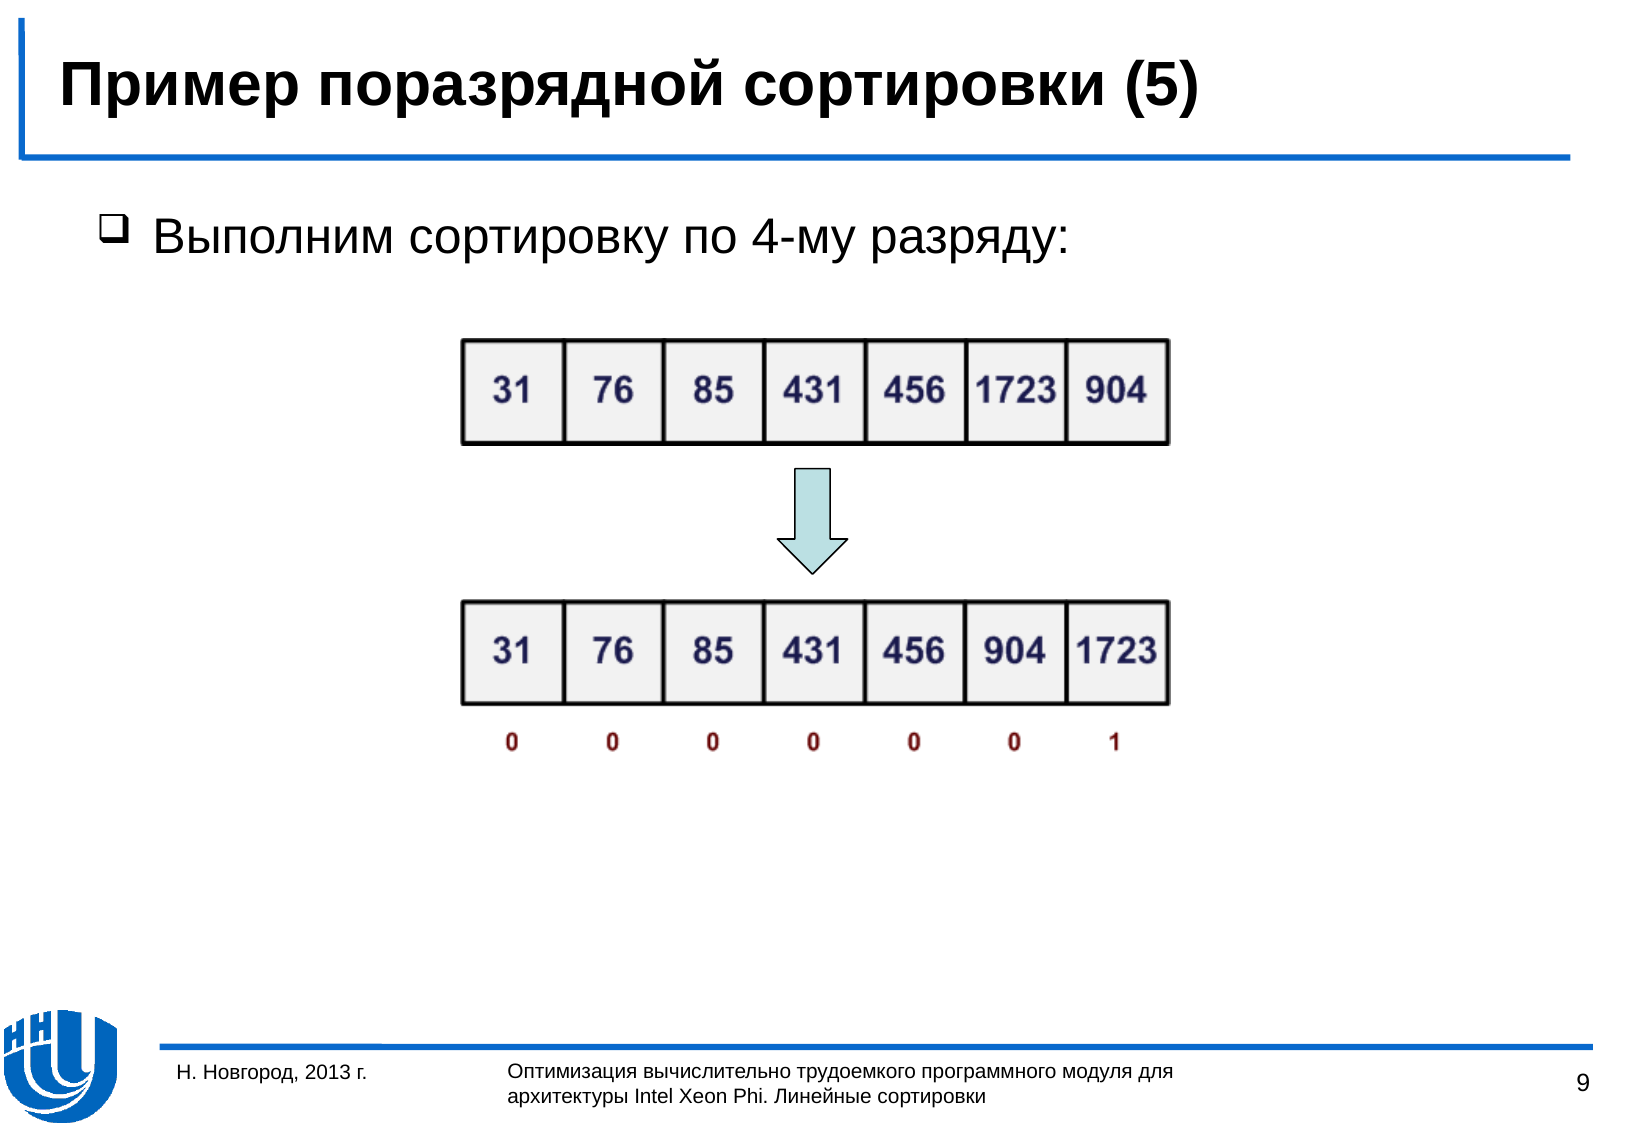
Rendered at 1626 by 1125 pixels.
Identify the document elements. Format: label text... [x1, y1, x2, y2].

text_box [777, 468, 848, 575]
picture [460, 338, 1171, 446]
picture [4, 1010, 117, 1123]
title Пример поразрядной сортировки (5) [44, 34, 1535, 127]
list Выполним сортировку по 4-му разряду: [81, 196, 1544, 1012]
picture [460, 599, 1171, 774]
